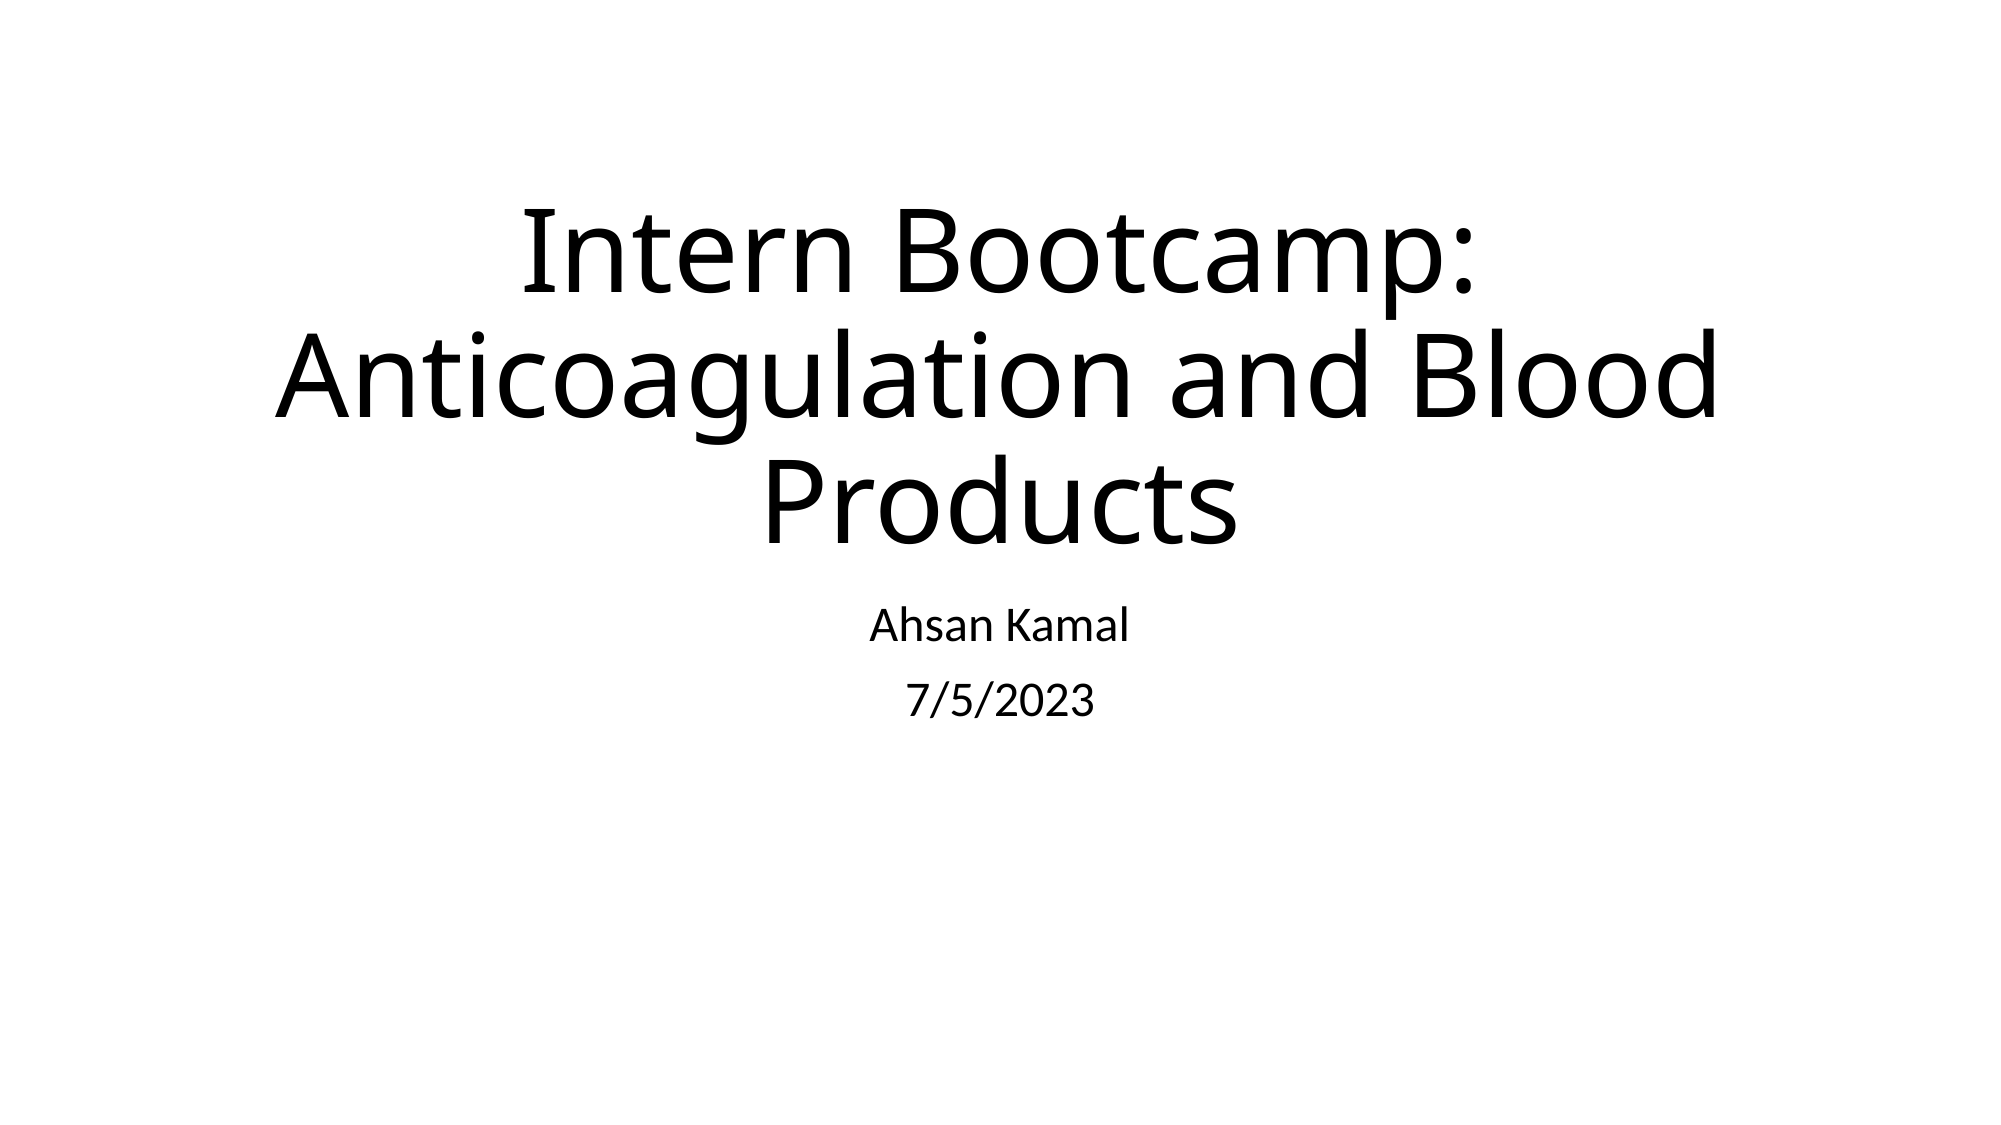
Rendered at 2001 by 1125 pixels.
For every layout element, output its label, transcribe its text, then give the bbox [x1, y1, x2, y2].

title Intern Bootcamp: Anticoagulation and Blood Products [249, 184, 1750, 576]
subtitle Ahsan Kamal 7/5/2023 [249, 590, 1750, 863]
